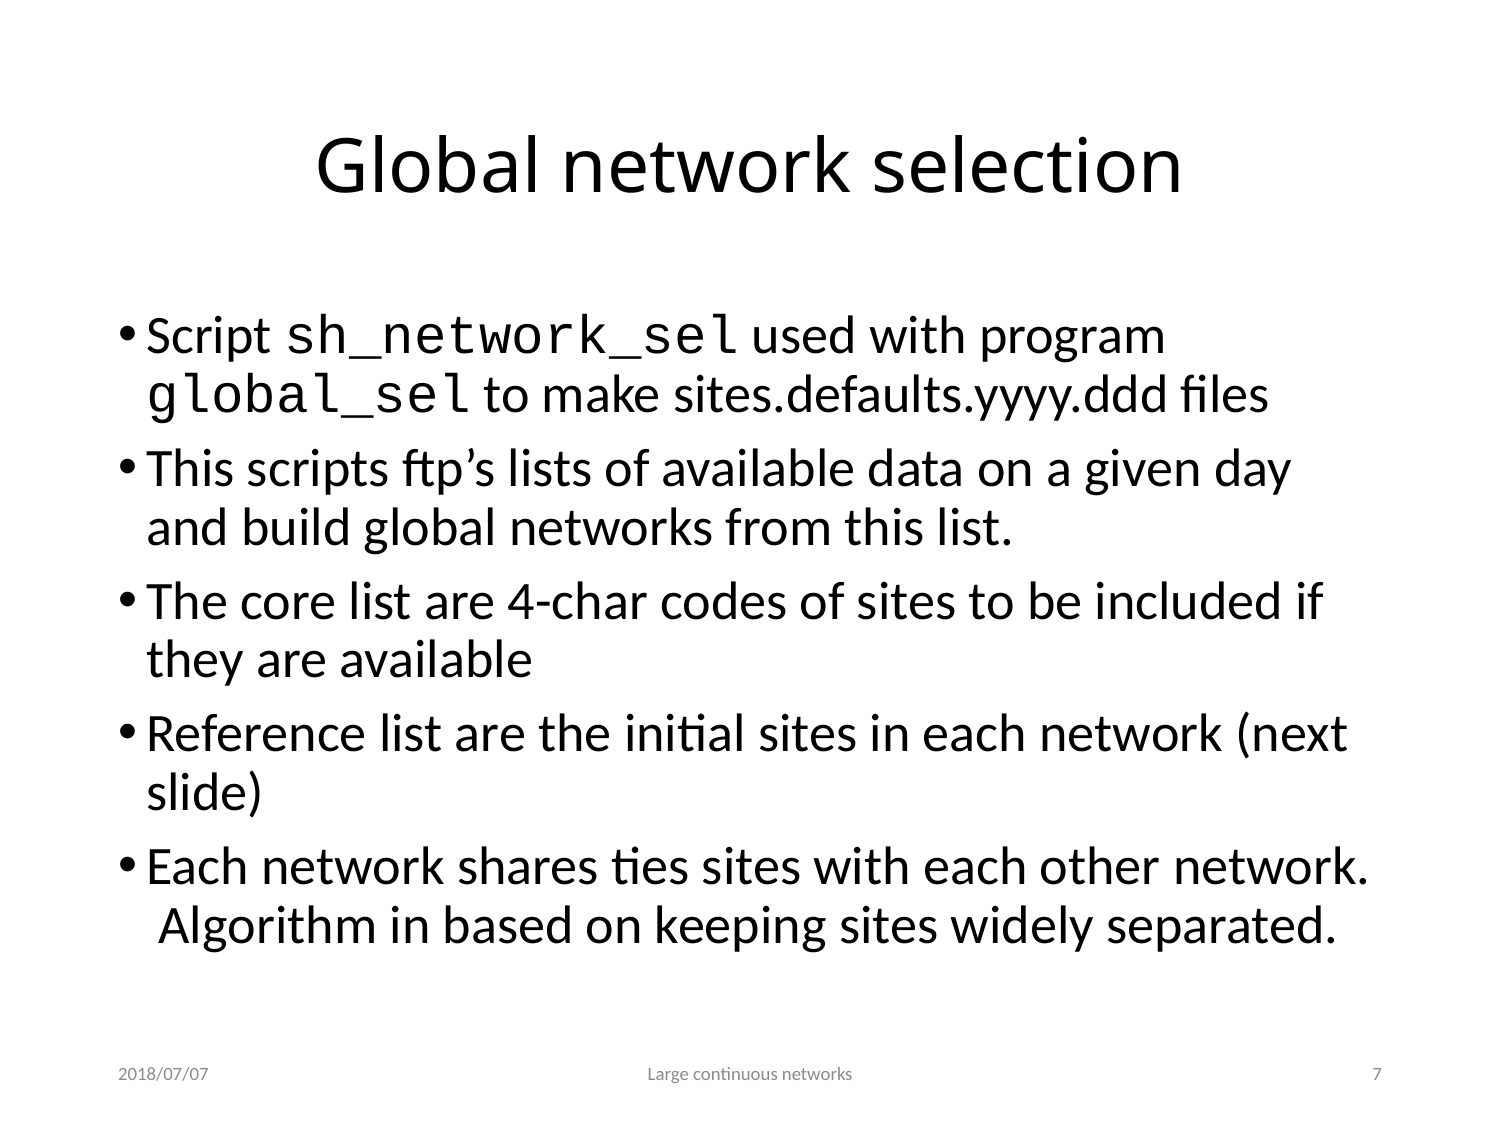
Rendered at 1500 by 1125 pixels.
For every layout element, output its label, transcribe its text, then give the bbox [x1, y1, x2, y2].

slide_number 6 [1059, 1042, 1397, 1103]
title Global network selection [103, 59, 1397, 278]
footer Large continuous networks [496, 1042, 1004, 1103]
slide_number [103, 1042, 441, 1103]
list Script sh_network_sel used with program global_sel to make sites.defaults.yyyy.ddd files This scripts ftp’s lists of available data on a given day and build global networks from this list. The core list are 4-char codes of sites to be included if they are available Reference list are the initial sites in each network (next slide) Each network shares ties sites with each other network. Algorithm in based on keeping sites widely separated. [103, 299, 1397, 1014]
